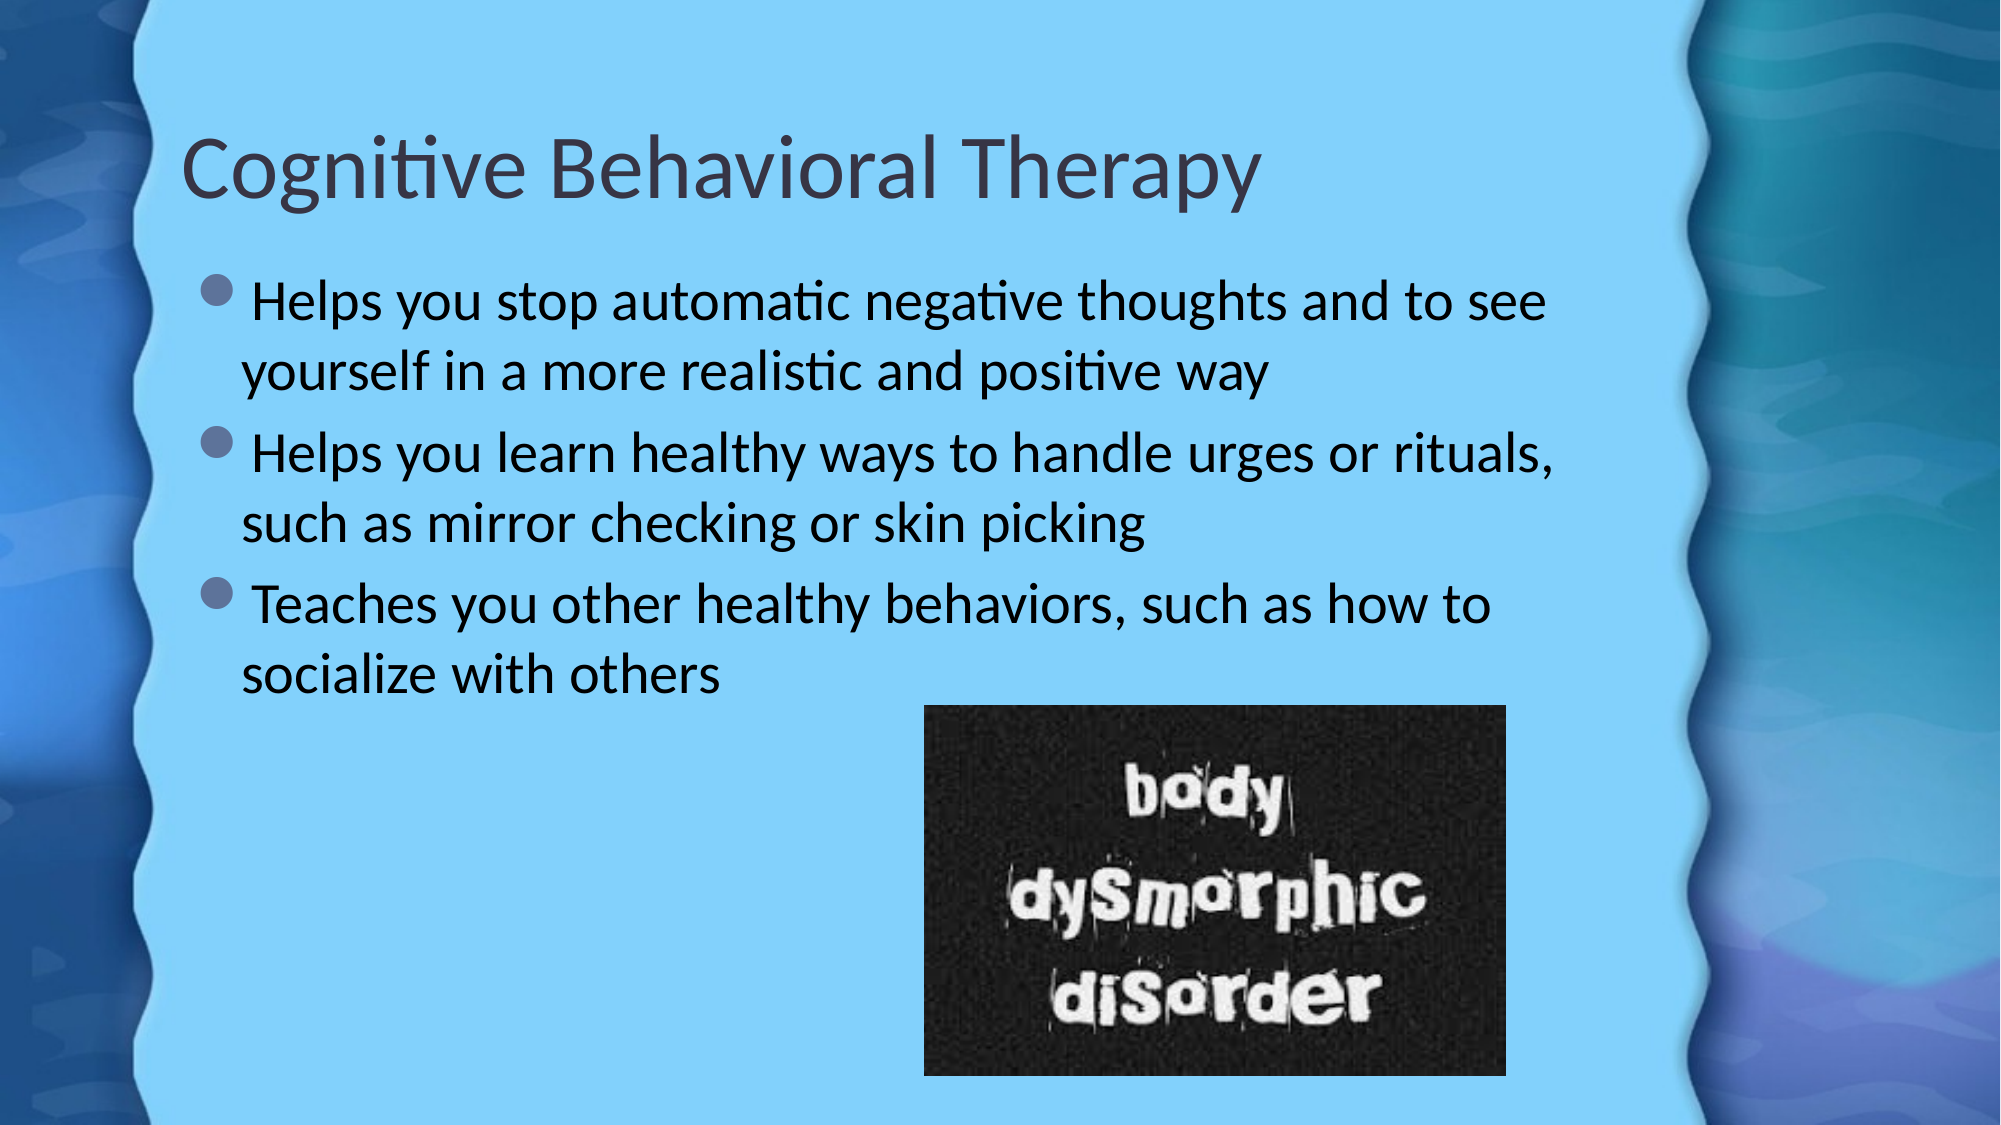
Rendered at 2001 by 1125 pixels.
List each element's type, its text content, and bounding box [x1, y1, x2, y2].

title Cognitive Behavioral Therapy [181, 22, 1669, 218]
list Helps you stop automatic negative thoughts and to see yourself in a more realistic and positive way Helps you learn healthy ways to handle urges or rituals, such as mirror checking or skin picking Teaches you other healthy behaviors, such as how to socialize with others [181, 255, 1669, 1038]
picture [0, 0, 2001, 1125]
